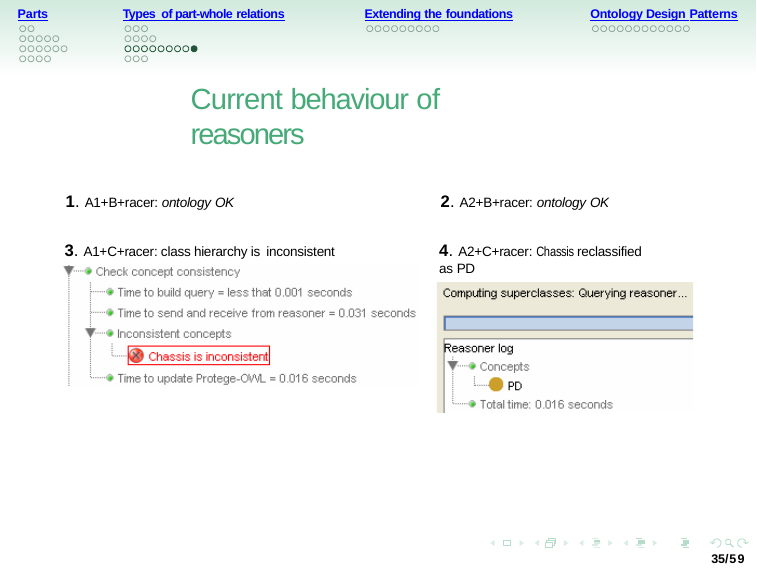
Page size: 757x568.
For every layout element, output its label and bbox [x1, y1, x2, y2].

text_box [188, 80, 568, 151]
text_box [438, 191, 625, 212]
text_box [437, 239, 664, 276]
text_box [737, 538, 749, 548]
text_box [725, 539, 734, 548]
text_box [623, 539, 628, 547]
text_box [62, 239, 361, 260]
text_box [0, 0, 757, 74]
text_box [710, 538, 722, 548]
text_box [63, 265, 420, 387]
text_box [436, 282, 694, 413]
slide_number [707, 552, 748, 568]
text_box [579, 539, 584, 547]
text_box [652, 539, 657, 547]
text_box [608, 539, 613, 547]
text_box [63, 190, 250, 211]
